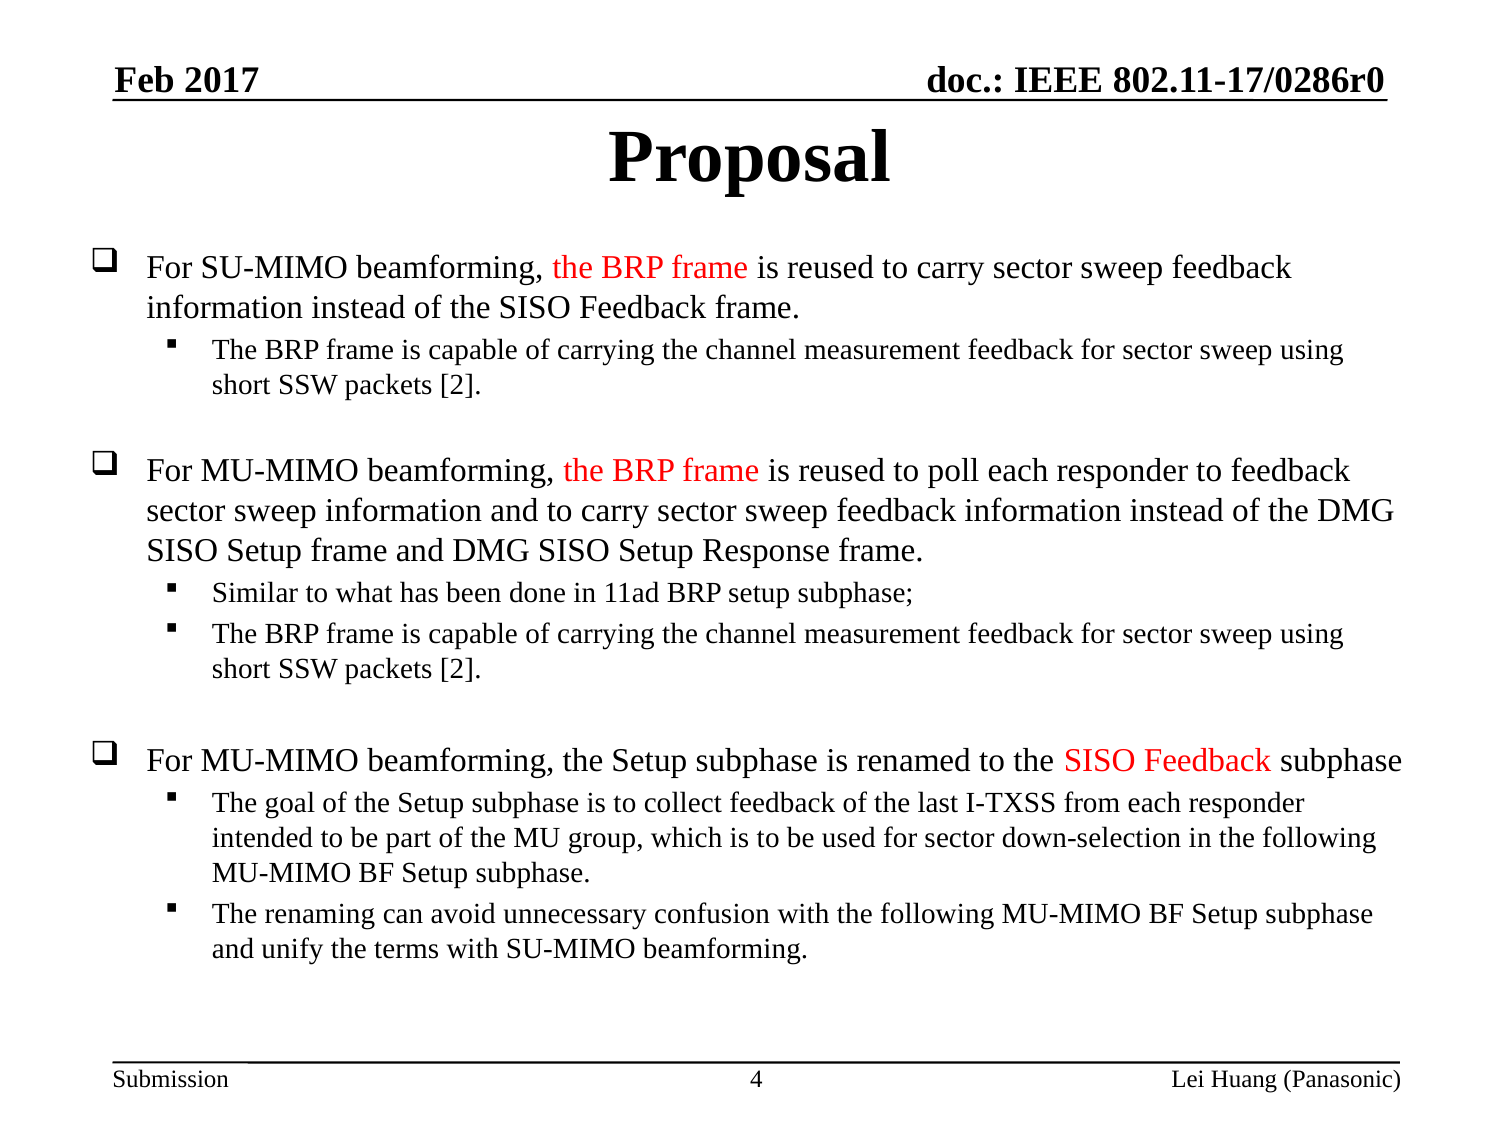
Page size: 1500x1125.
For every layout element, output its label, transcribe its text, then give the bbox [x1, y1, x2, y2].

slide_number 4 [712, 1061, 800, 1093]
title Proposal [0, 99, 1500, 204]
text_box For SU-MIMO beamforming, the BRP frame is reused to carry sector sweep feedback information instead of the SISO Feedback frame. The BRP frame is capable of carrying the channel measurement feedback for sector sweep using short SSW packets [2]. For MU-MIMO beamforming, the BRP frame is reused to poll each responder to feedback sector sweep information and to carry sector sweep feedback information instead of the DMG SISO Setup frame and DMG SISO Setup Response frame. Similar to what has been done in 11ad BRP setup subphase; The BRP frame is capable of carrying the channel measurement feedback for sector sweep using short SSW packets [2]. For MU-MIMO beamforming, the Setup subphase is renamed to the SISO Feedback subphase The goal of the Setup subphase is to collect feedback of the last I-TXSS from each responder intended to be part of the MU group, which is to be used for sector down-selection in the following MU-MIMO BF Setup subphase. The renaming can avoid unnecessary confusion with the following MU-MIMO BF Setup subphase and unify the terms with SU-MIMO beamforming. [74, 237, 1425, 1000]
footer Lei Huang (Panasonic) [949, 1061, 1402, 1093]
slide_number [114, 54, 261, 101]
